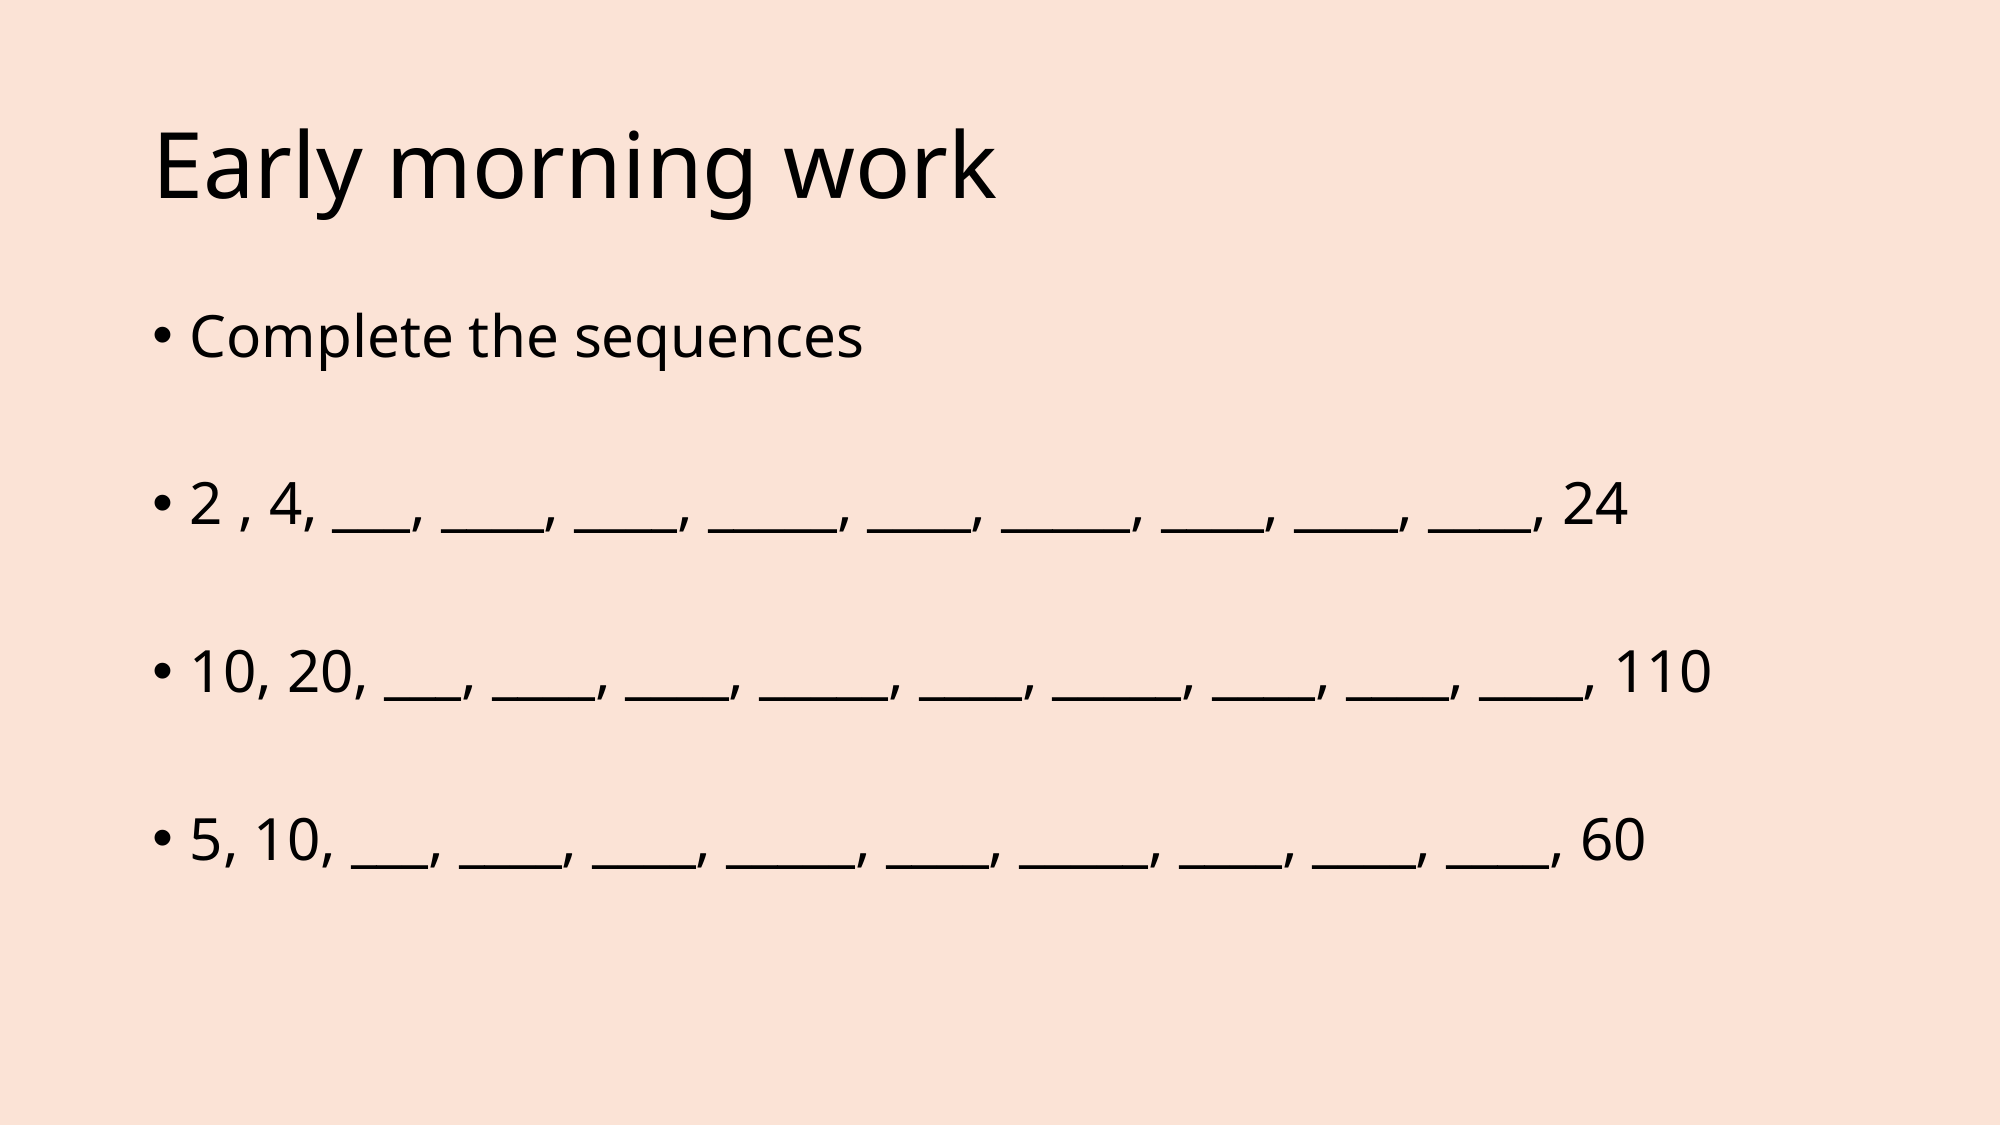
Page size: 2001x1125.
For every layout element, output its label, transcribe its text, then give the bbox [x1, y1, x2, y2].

title Early morning work [137, 59, 1863, 278]
list Complete the sequences 2 , 4, ___, ____, ____, _____, ____, _____, ____, ____, ____, 24 10, 20, ___, ____, ____, _____, ____, _____, ____, ____, ____, 110 5, 10, ___, ____, ____, _____, ____, _____, ____, ____, ____, 60 [137, 299, 1863, 1014]
